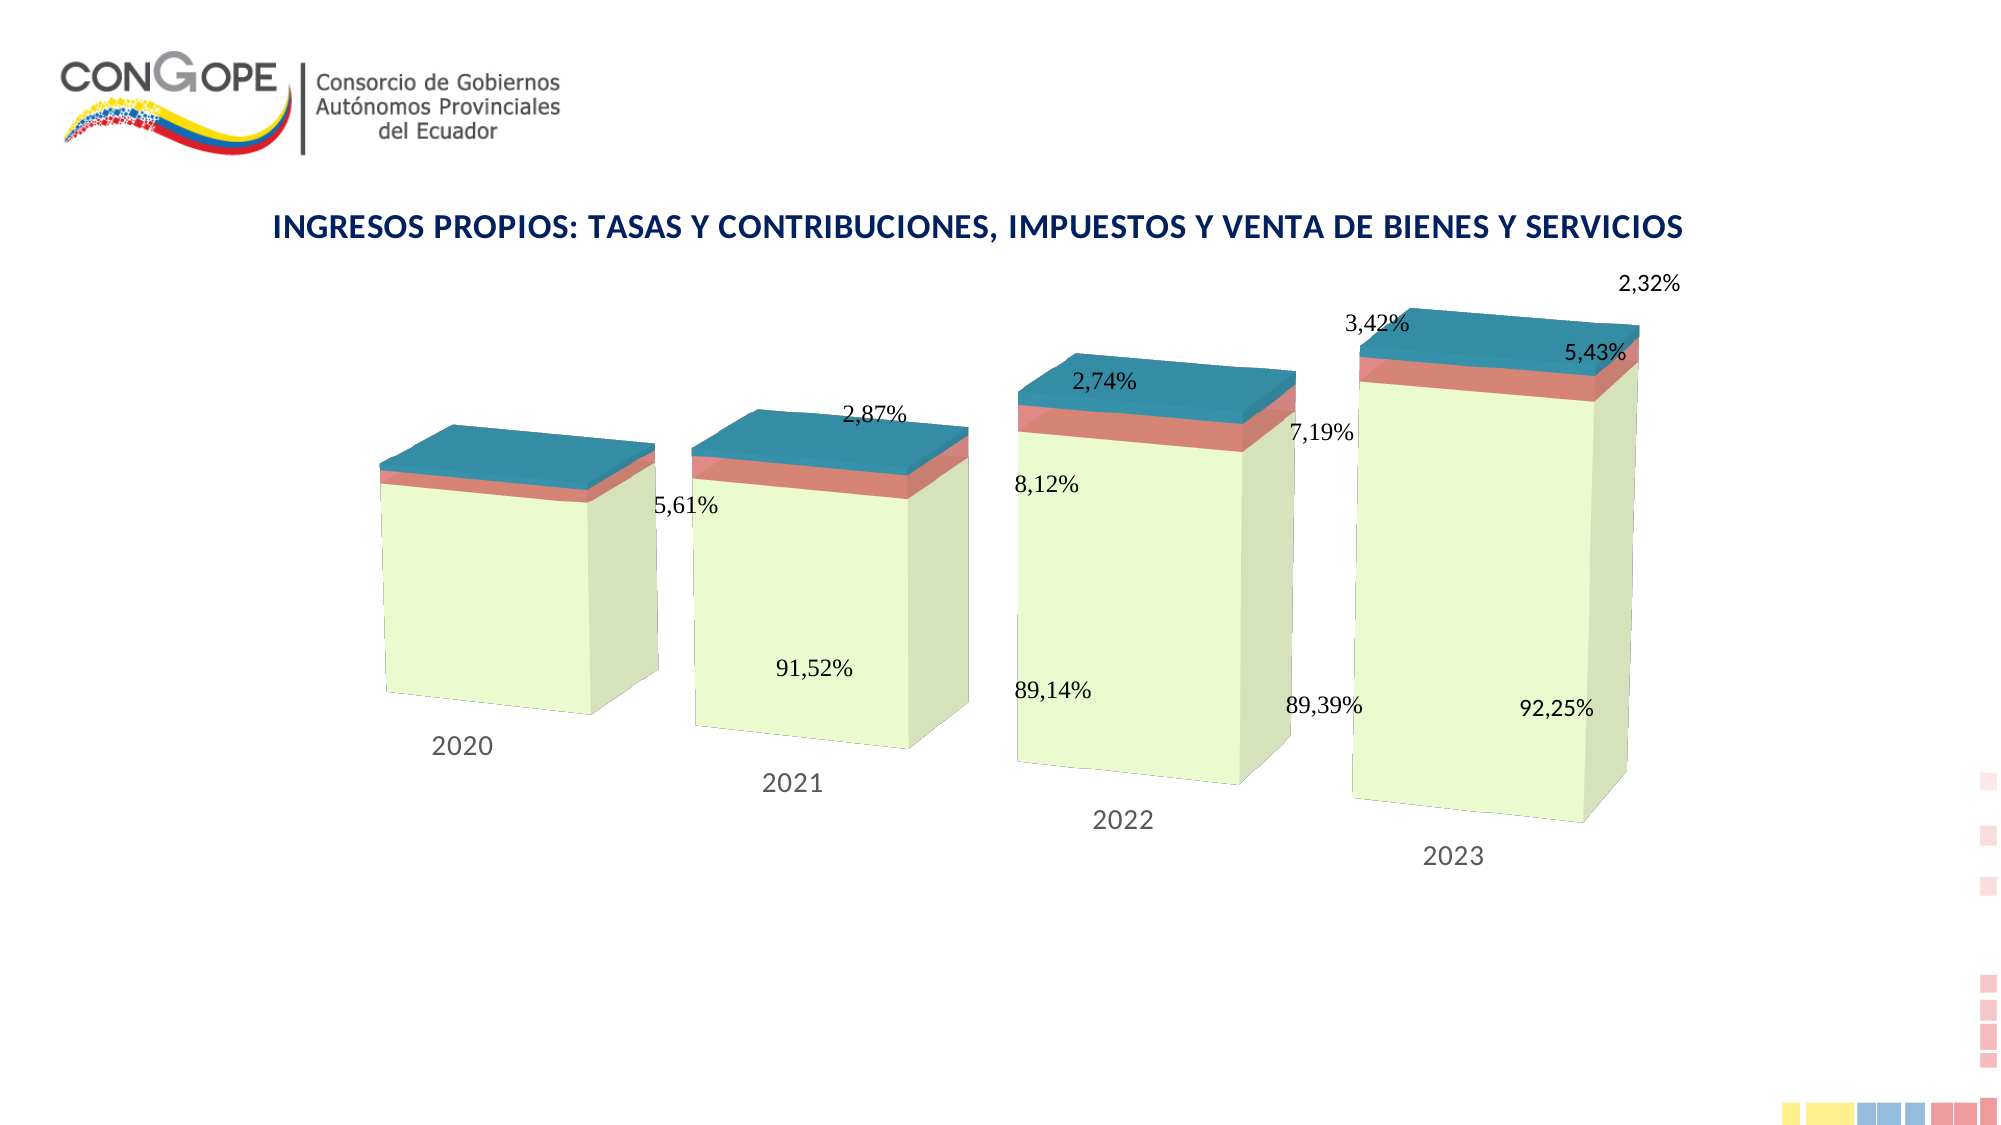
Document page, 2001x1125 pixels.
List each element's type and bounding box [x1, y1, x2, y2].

chart [19, 171, 1980, 1103]
picture [0, 0, 2000, 1125]
